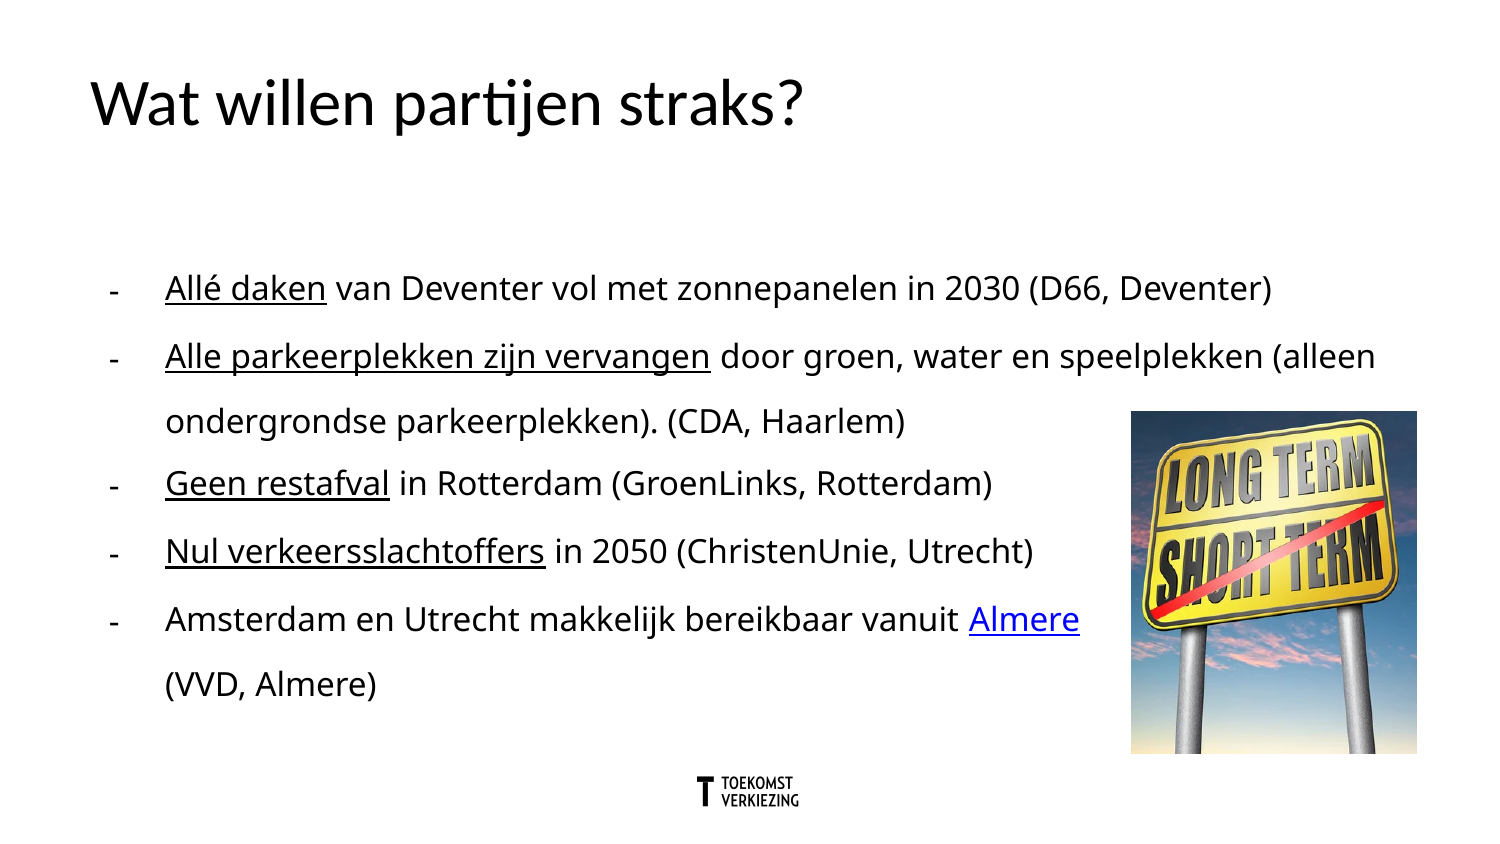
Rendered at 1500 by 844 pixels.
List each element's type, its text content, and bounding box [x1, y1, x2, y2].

title Wat willen partijen straks? [75, 45, 1386, 151]
picture [697, 774, 803, 813]
list Allé daken van Deventer vol met zonnepanelen in 2030 (D66, Deventer) Alle parkeerplekken zijn vervangen door groen, water en speelplekken (alleen ondergrondse parkeerplekken). (CDA, Haarlem) Geen restafval in Rotterdam (GroenLinks, Rotterdam) Nul verkeersslachtoffers in 2050 (ChristenUnie, Utrecht) Amsterdam en Utrecht makkelijk bereikbaar vanuit Almere (VVD, Almere) [75, 196, 1425, 754]
picture [1131, 411, 1417, 754]
